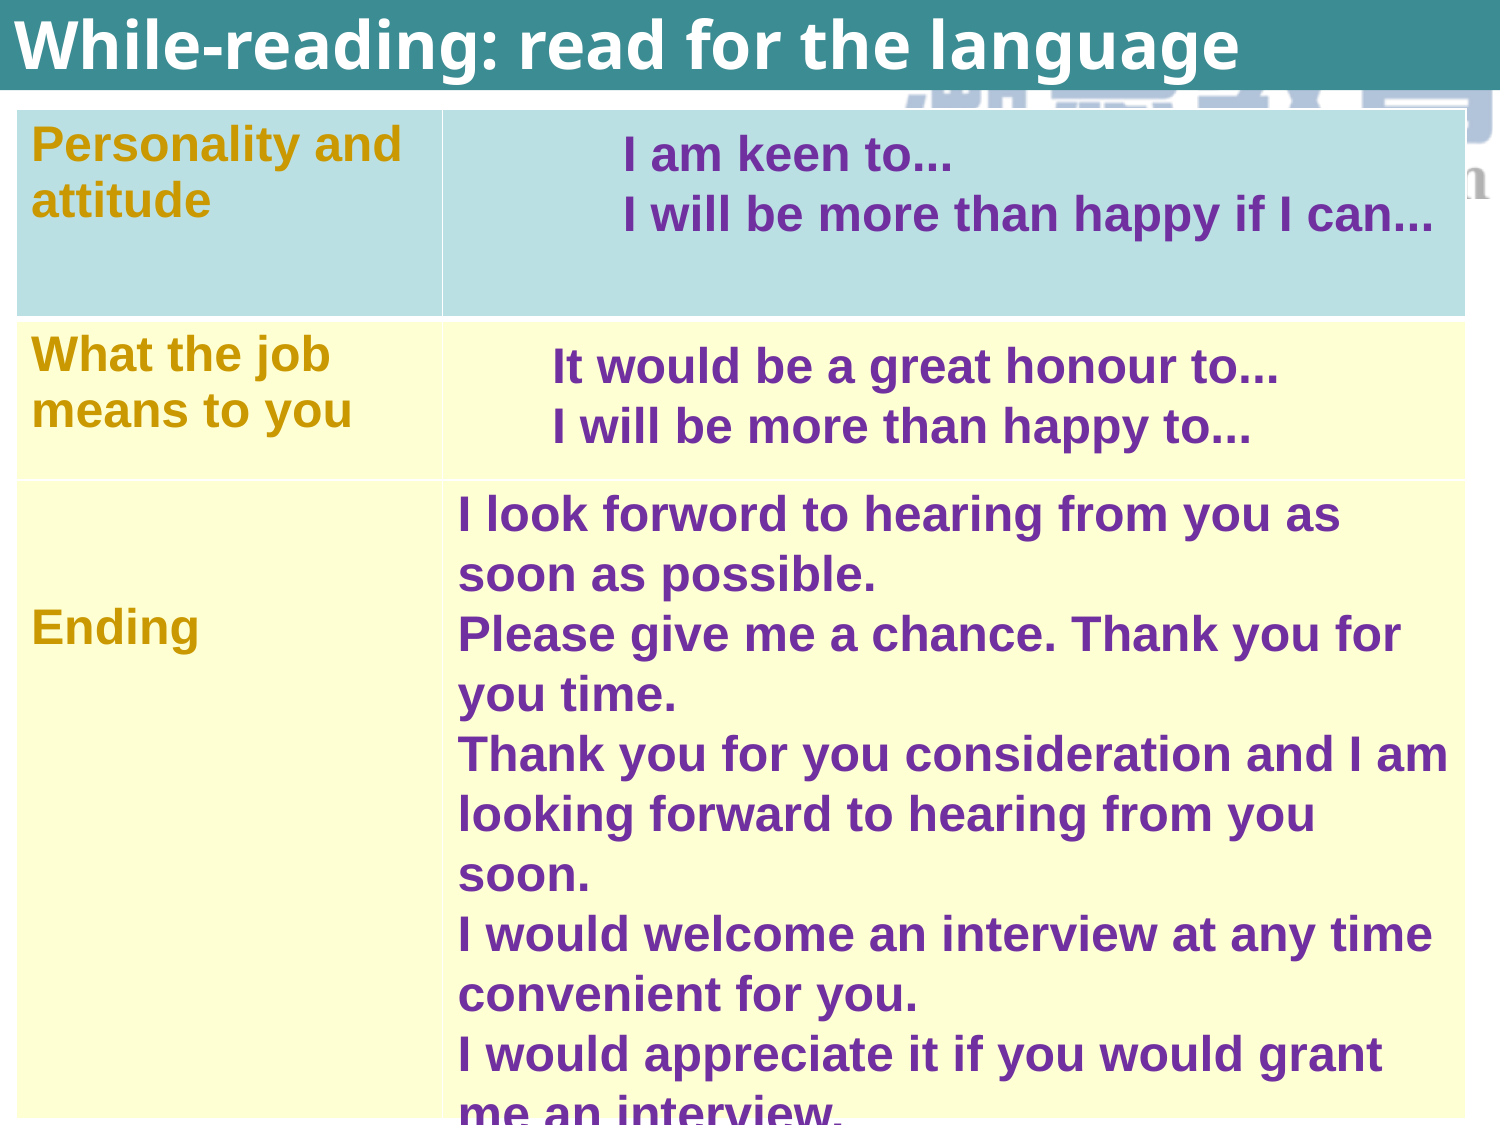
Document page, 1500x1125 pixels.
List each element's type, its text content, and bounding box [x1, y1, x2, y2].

table_header [443, 110, 1465, 316]
picture [889, 91, 1493, 113]
table_cell Ending [17, 481, 442, 1118]
table_cell [443, 322, 1465, 474]
text_box It would be a great honour to... I will be more than happy to... [537, 326, 1307, 461]
text_box While-reading: read for the language [0, 0, 1500, 91]
text_box I look forword to hearing from you as soon as possible. Please give me a chance. Thank you for you time. Thank you for you consideration and I am looking forward to hearing from you soon. I would welcome an interview at any time convenient for you. I would appreciate it if you would grant me an interview. [442, 474, 1467, 1125]
table_cell What the job means to you [17, 322, 442, 479]
text_box I am keen to... I will be more than happy if I can... [608, 113, 1493, 249]
table_header Personality and attitude [17, 110, 442, 316]
